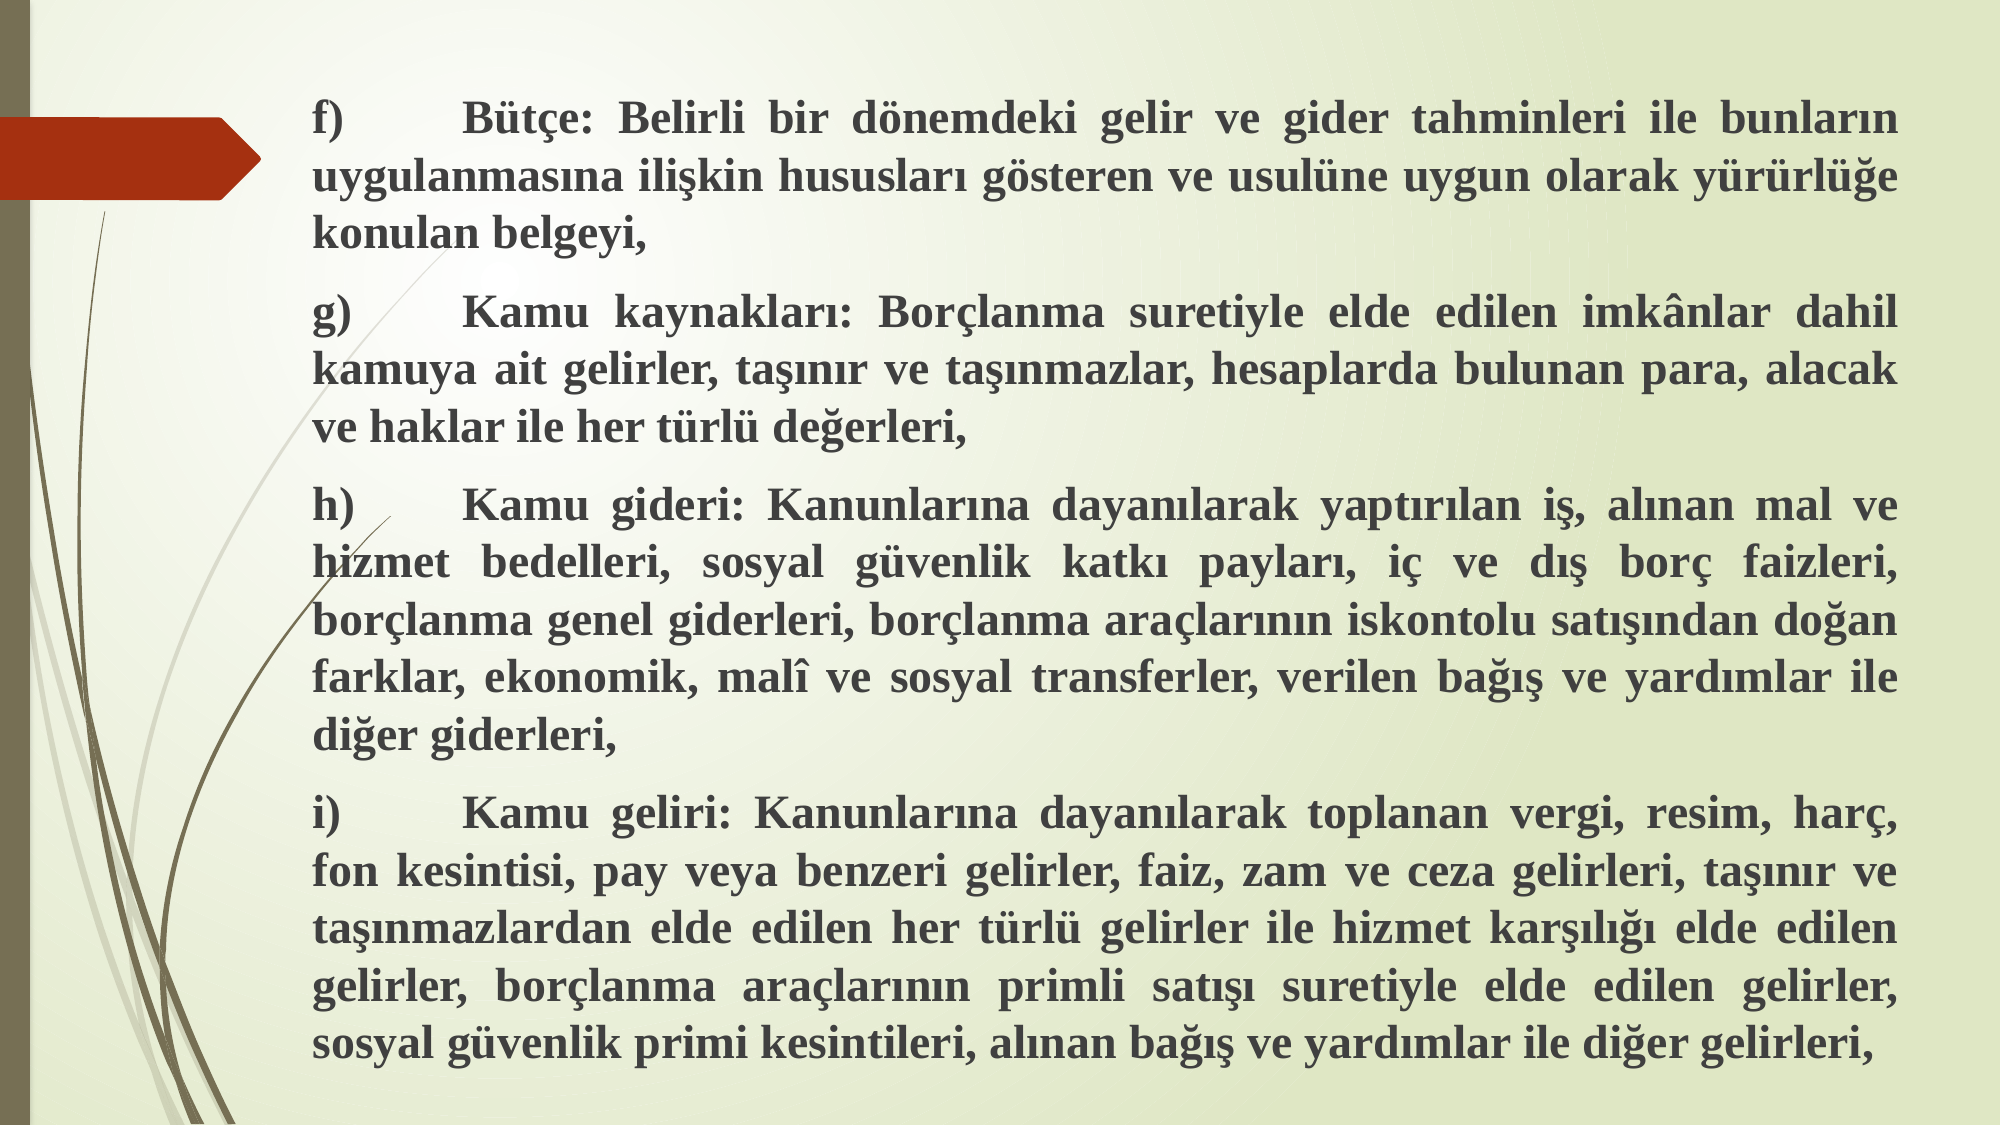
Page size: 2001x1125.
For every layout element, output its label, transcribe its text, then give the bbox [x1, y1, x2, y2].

list f) Bütçe: Belirli bir dönemdeki gelir ve gider tahminleri ile bunların uygulanmasına ilişkin hususları gösteren ve usulüne uygun olarak yürürlüğe konulan belgeyi, g) Kamu kaynakları: Borçlanma suretiyle elde edilen imkânlar dahil kamuya ait gelirler, taşınır ve taşınmazlar, hesaplarda bulunan para, alacak ve haklar ile her türlü değerleri, h) Kamu gideri: Kanunlarına dayanılarak yaptırılan iş, alınan mal ve hizmet bedelleri, sosyal güvenlik katkı payları, iç ve dış borç faizleri, borçlanma genel giderleri, borçlanma araçlarının iskontolu satışından doğan farklar, ekonomik, malî ve sosyal transferler, verilen bağış ve yardımlar ile diğer giderleri, i) Kamu geliri: Kanunlarına dayanılarak toplanan vergi, resim, harç, fon kesintisi, pay veya benzeri gelirler, faiz, zam ve ceza gelirleri, taşınır ve taşınmazlardan elde edilen her türlü gelirler ile hizmet karşılığı elde edilen gelirler, borçlanma araçlarının primli satışı suretiyle elde edilen gelirler, sosyal güvenlik primi kesintileri, alınan bağış ve yardımlar ile diğer gelirleri, [297, 78, 1917, 1112]
